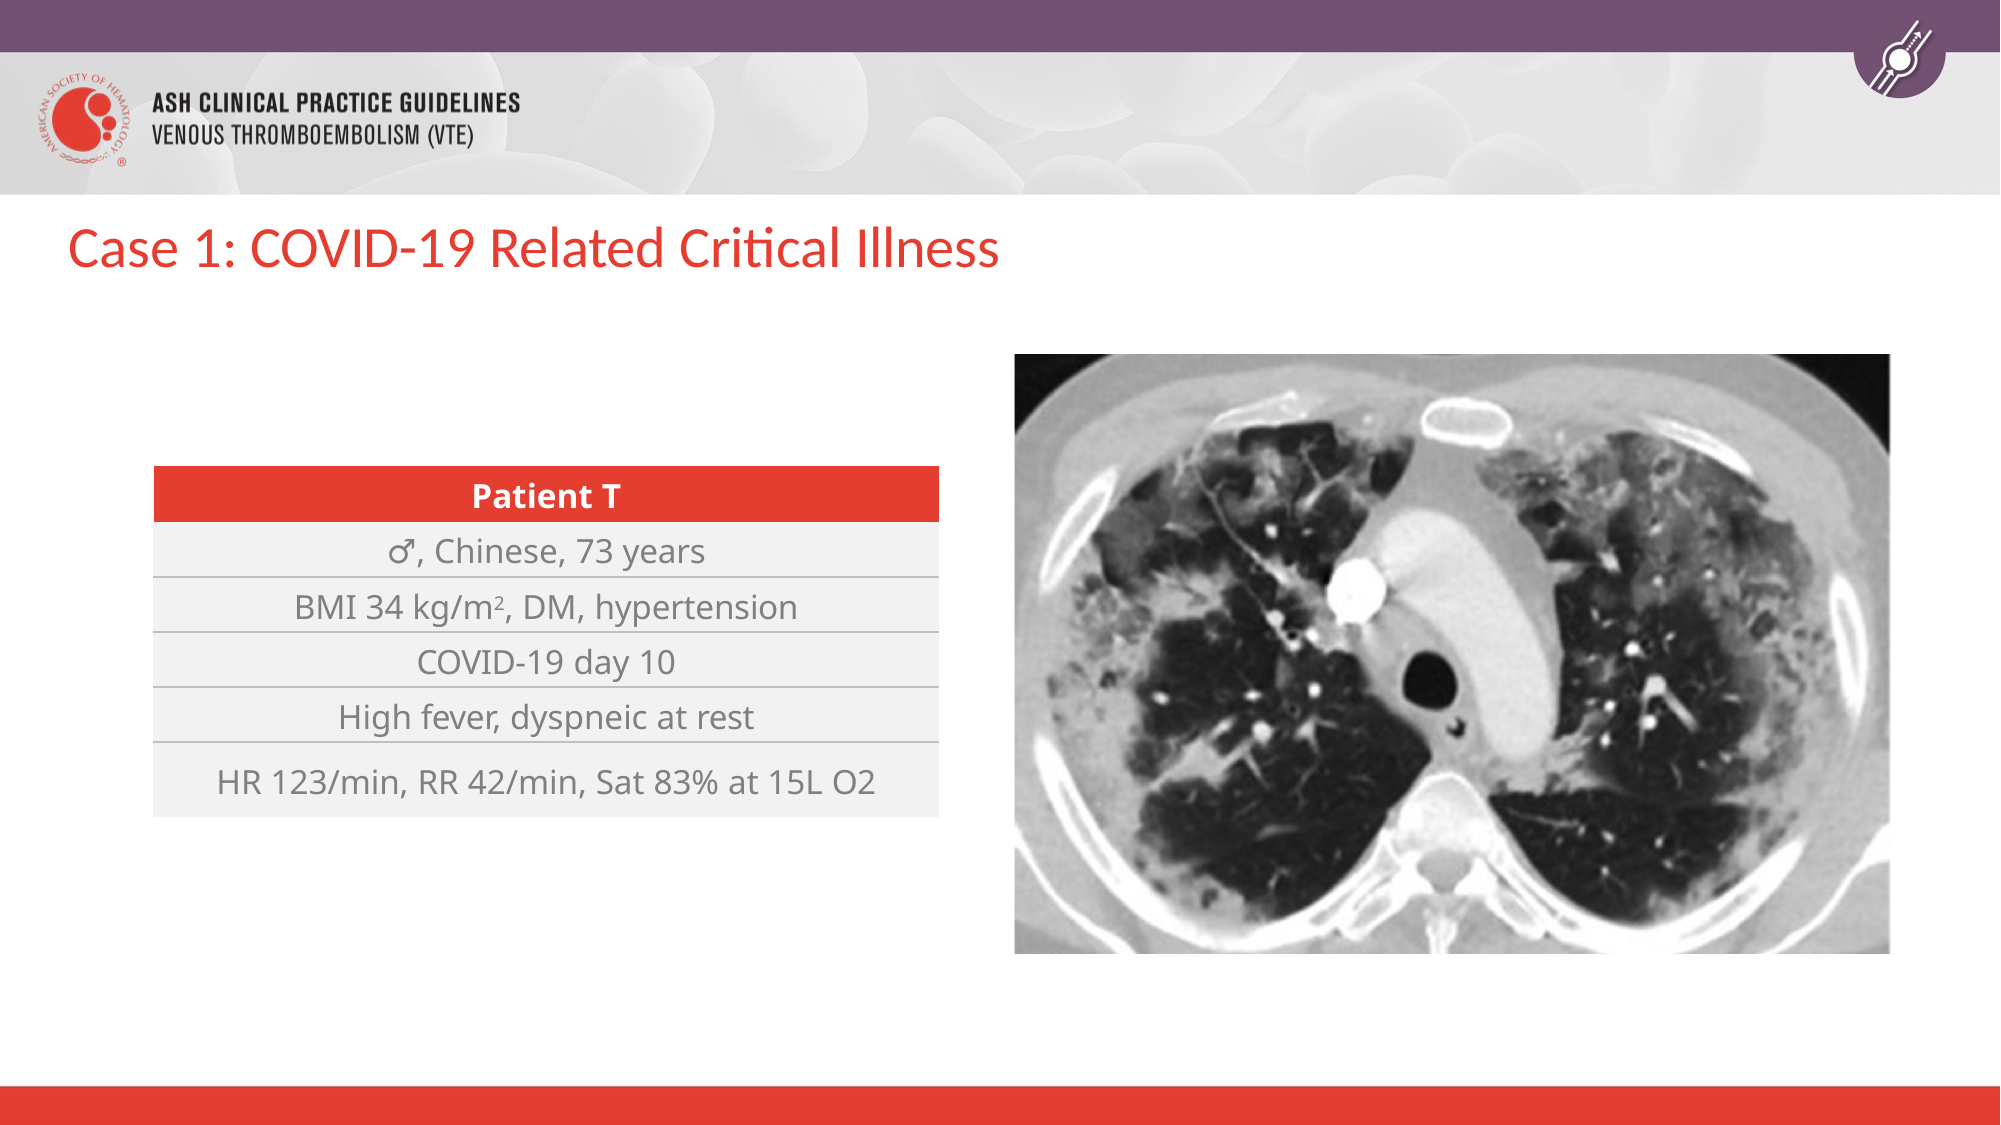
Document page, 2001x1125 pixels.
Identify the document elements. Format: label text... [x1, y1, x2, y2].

table_header Patient T [154, 466, 939, 522]
table_cell BMI 34 kg/m2, DM, hypertension [153, 578, 939, 631]
table_cell High fever, dyspneic at rest [153, 688, 939, 741]
table_cell COVID-19 day 10 [153, 633, 939, 686]
text_box Case 1: COVID-19 Related Critical Illness [66, 207, 1011, 279]
picture [0, 0, 2000, 1125]
table_cell ♂, Chinese, 73 years [153, 522, 939, 576]
table_cell HR 123/min, RR 42/min, Sat 83% at 15L O2 [153, 743, 939, 817]
